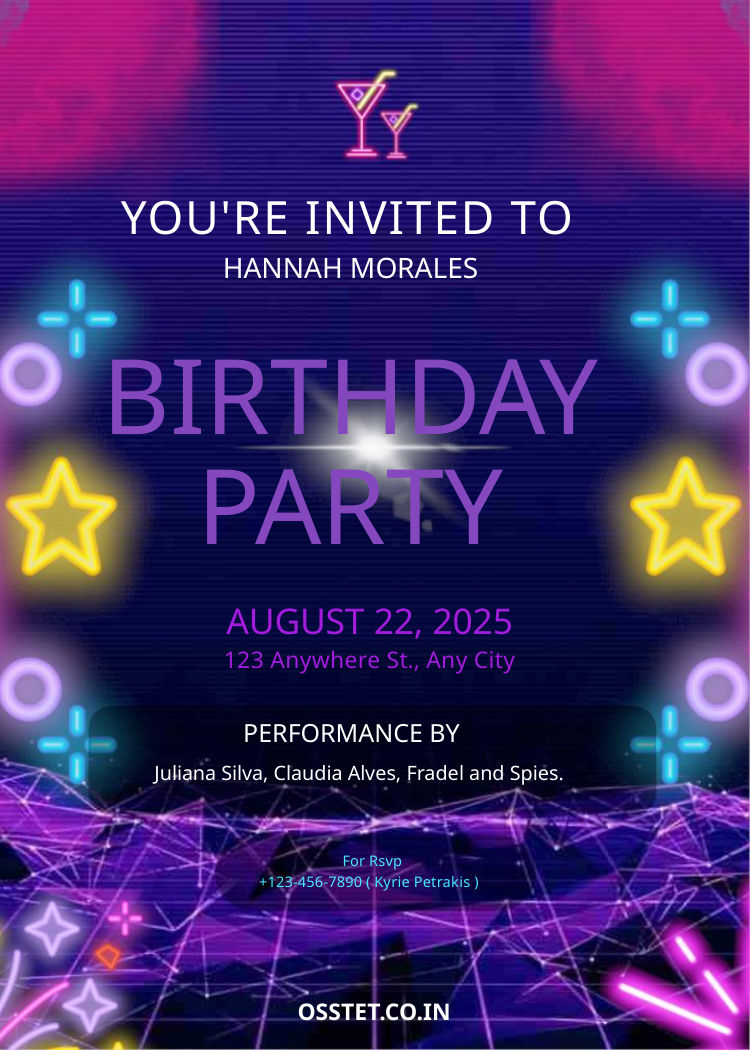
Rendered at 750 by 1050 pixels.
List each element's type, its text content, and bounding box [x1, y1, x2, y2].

text_box BIRTHDAY PARTY [102, 309, 680, 566]
text_box HANNAH MORALES [222, 249, 535, 285]
text_box For Rsvp +123-456-7890 ( Kyrie Petrakis ) [259, 851, 521, 891]
text_box PERFORMANCE BY [243, 716, 516, 748]
text_box AUGUST 22, 2025 123 Anywhere St., Any City [223, 598, 558, 674]
text_box Juliana Silva, Claudia Alves, Fradel and Spies. [154, 759, 633, 785]
text_box OSSTET.CO.IN [297, 993, 478, 1025]
text_box [0, 0, 750, 1050]
text_box YOU'RE INVITED TO [120, 188, 639, 244]
